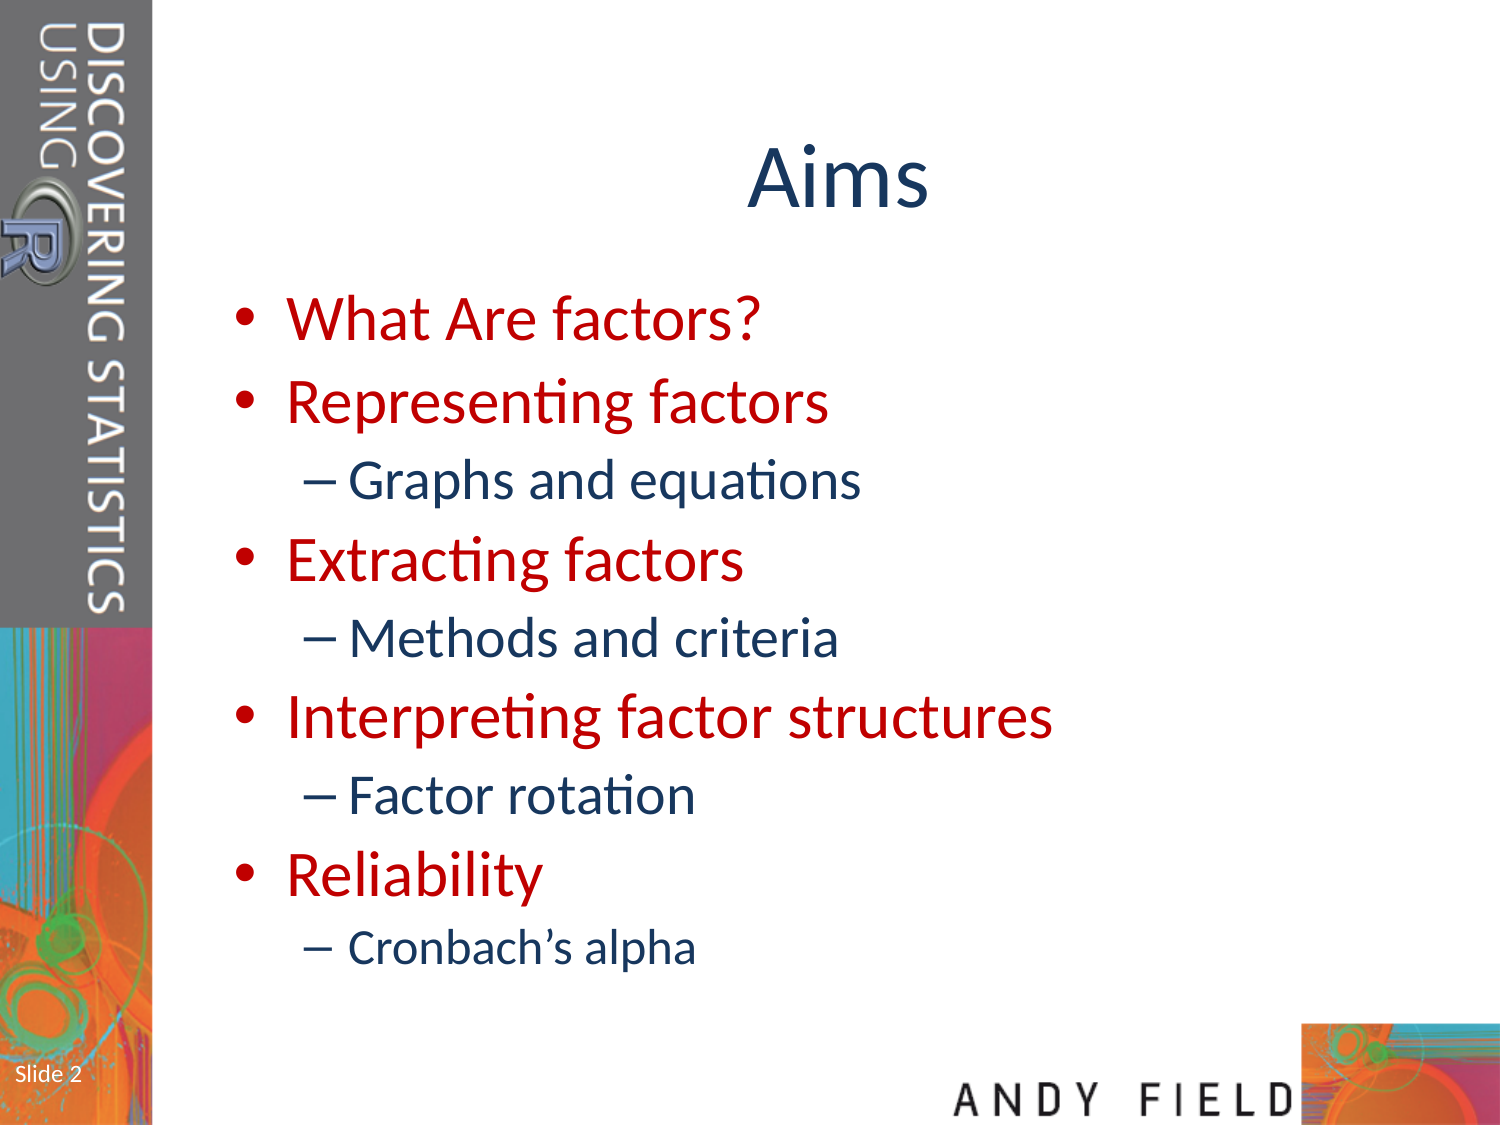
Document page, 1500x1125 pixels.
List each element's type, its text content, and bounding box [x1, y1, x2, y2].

slide_number Slide 2 [0, 1042, 141, 1103]
title Aims [218, 53, 1459, 288]
picture [0, 0, 1500, 1125]
list What Are factors? Representing factors Graphs and equations Extracting factors Methods and criteria Interpreting factor structures Factor rotation Reliability Cronbach’s alpha [218, 276, 1445, 988]
